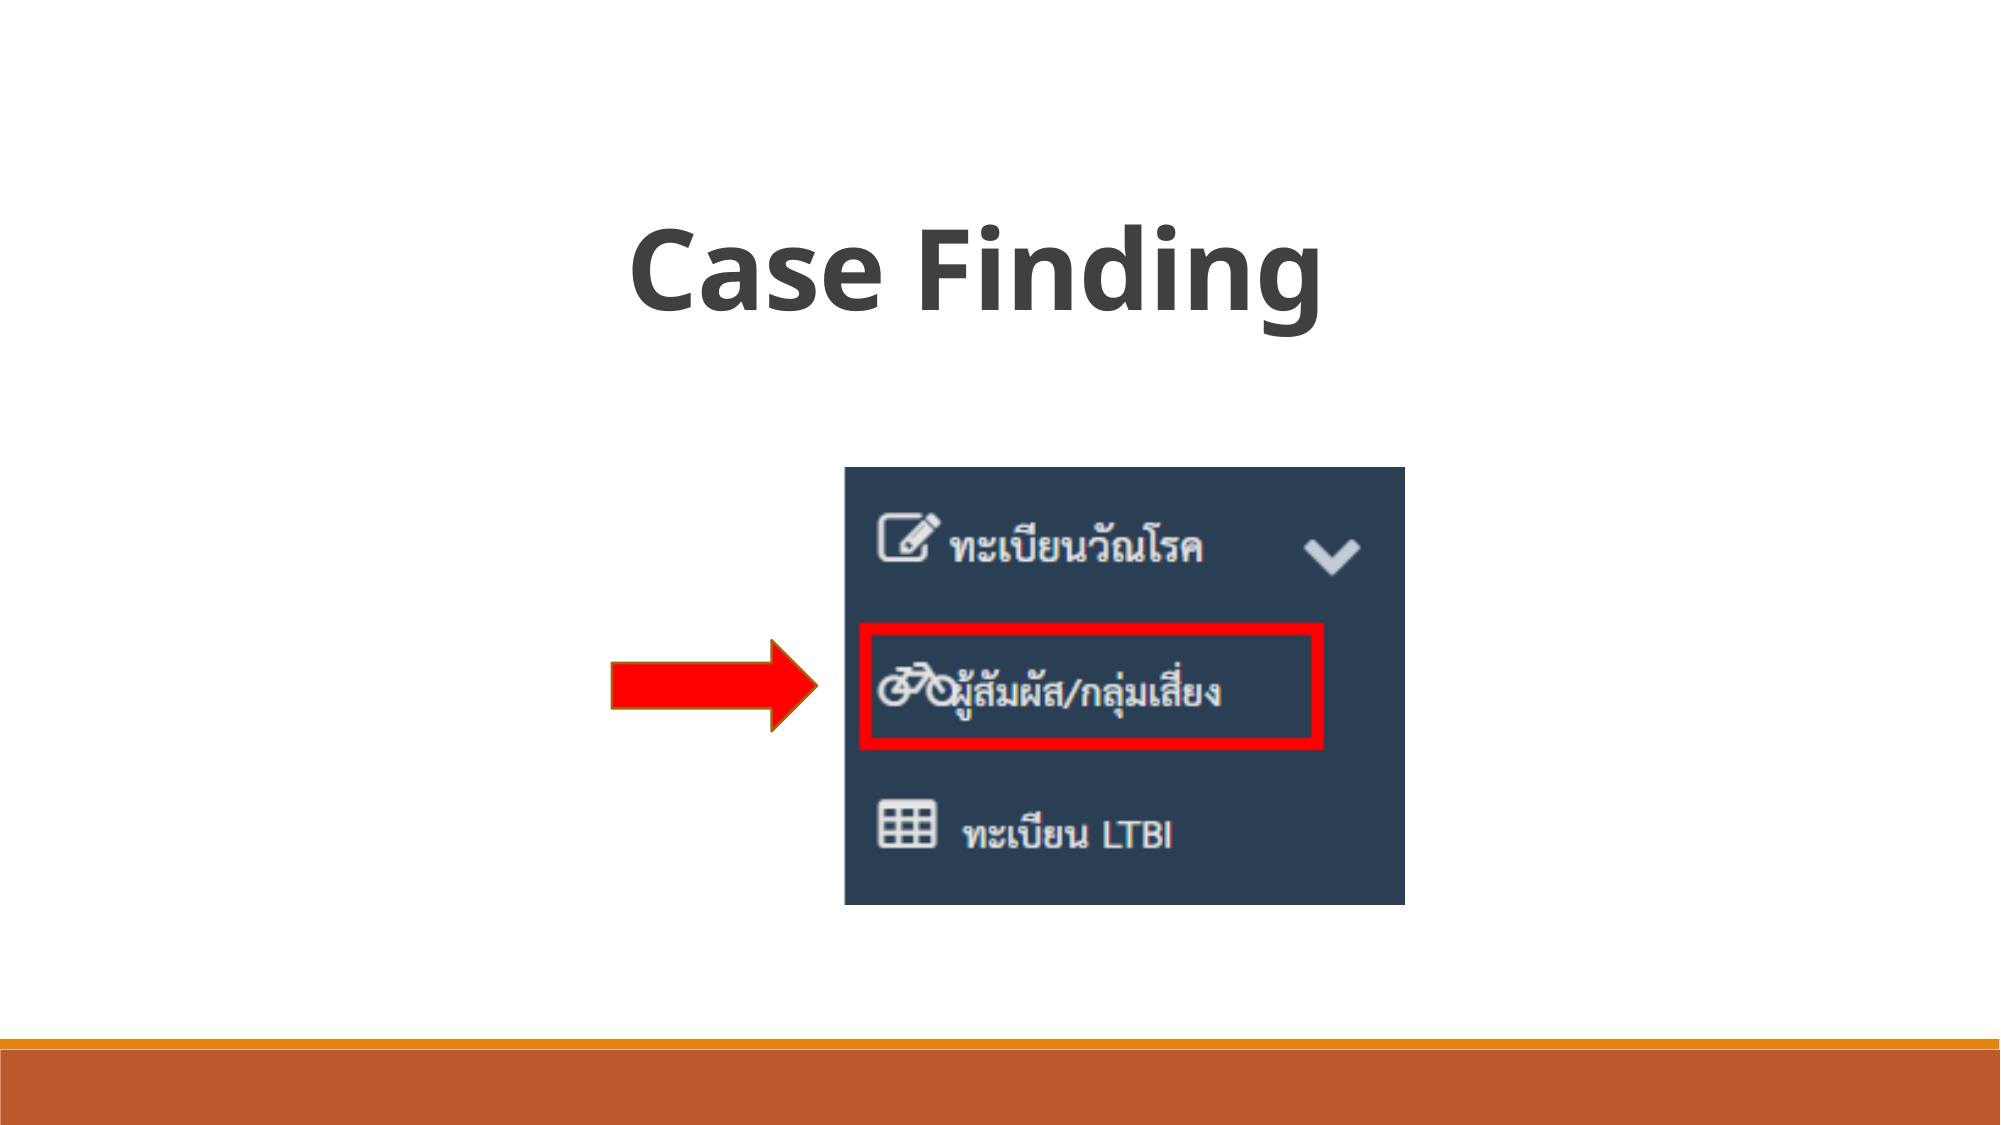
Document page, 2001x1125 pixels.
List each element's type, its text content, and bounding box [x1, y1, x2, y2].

text_box [610, 639, 819, 733]
title Case Finding [611, 96, 1393, 341]
picture [843, 466, 1406, 905]
